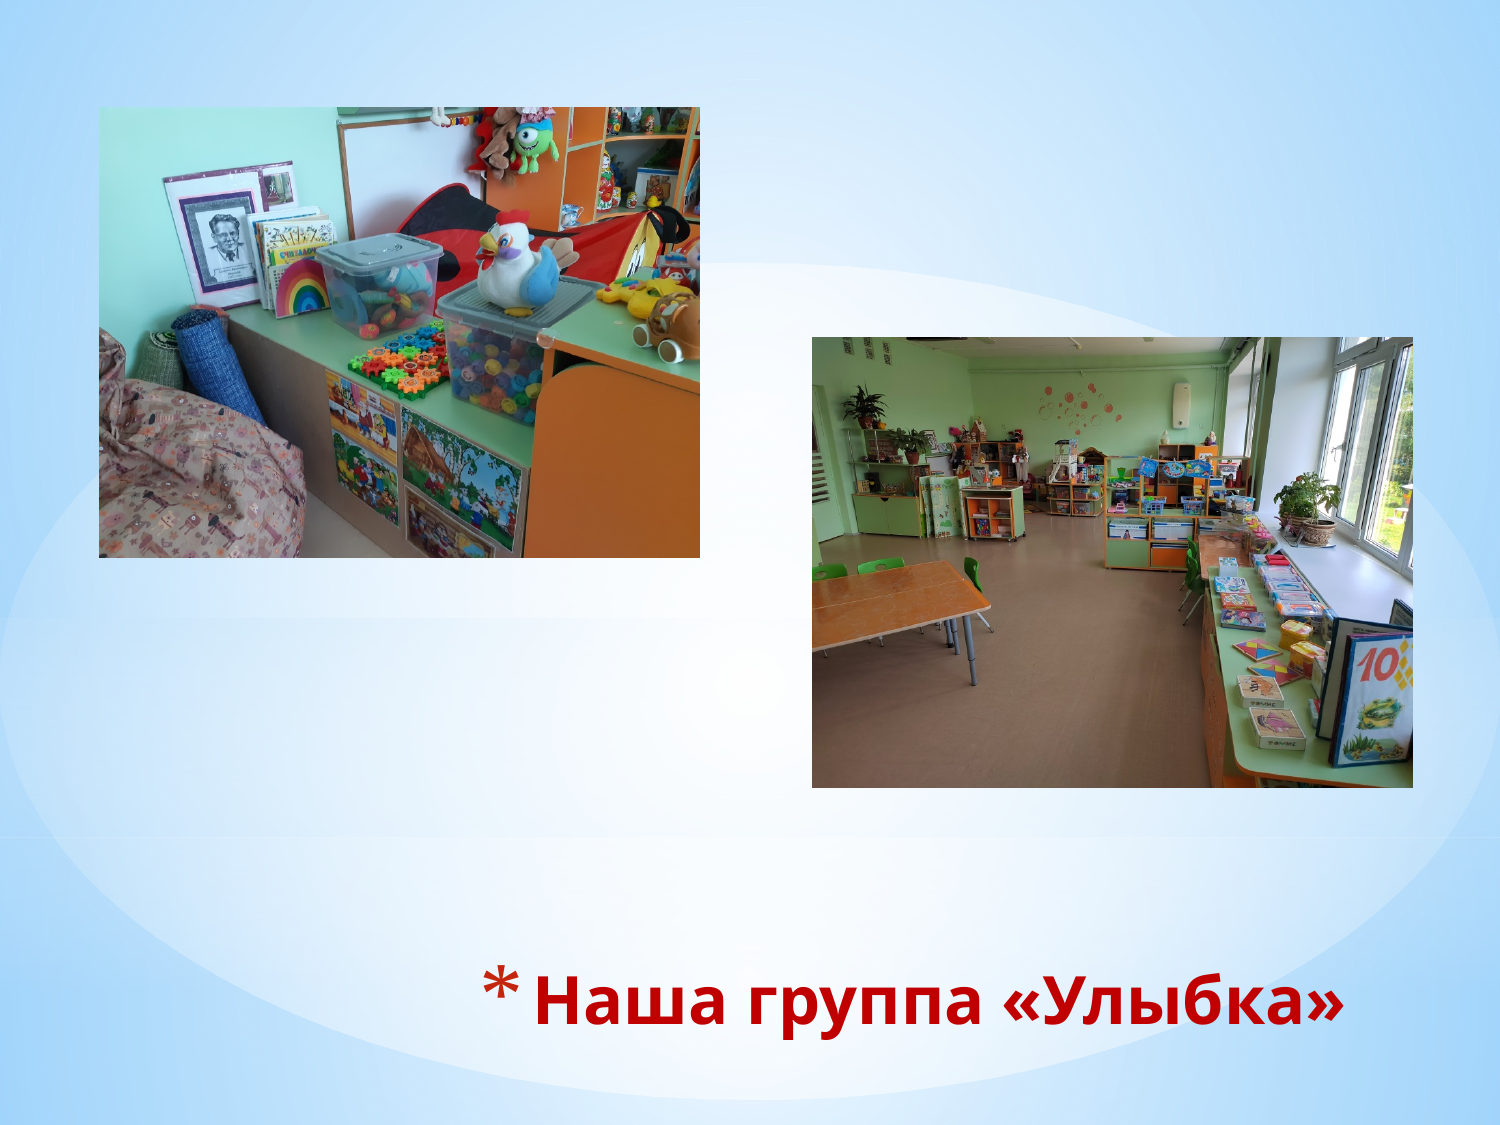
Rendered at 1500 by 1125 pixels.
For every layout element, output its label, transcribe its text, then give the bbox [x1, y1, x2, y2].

picture [812, 337, 1413, 788]
picture [99, 107, 701, 559]
title Наша группа «Улыбка» [294, 950, 1363, 1063]
